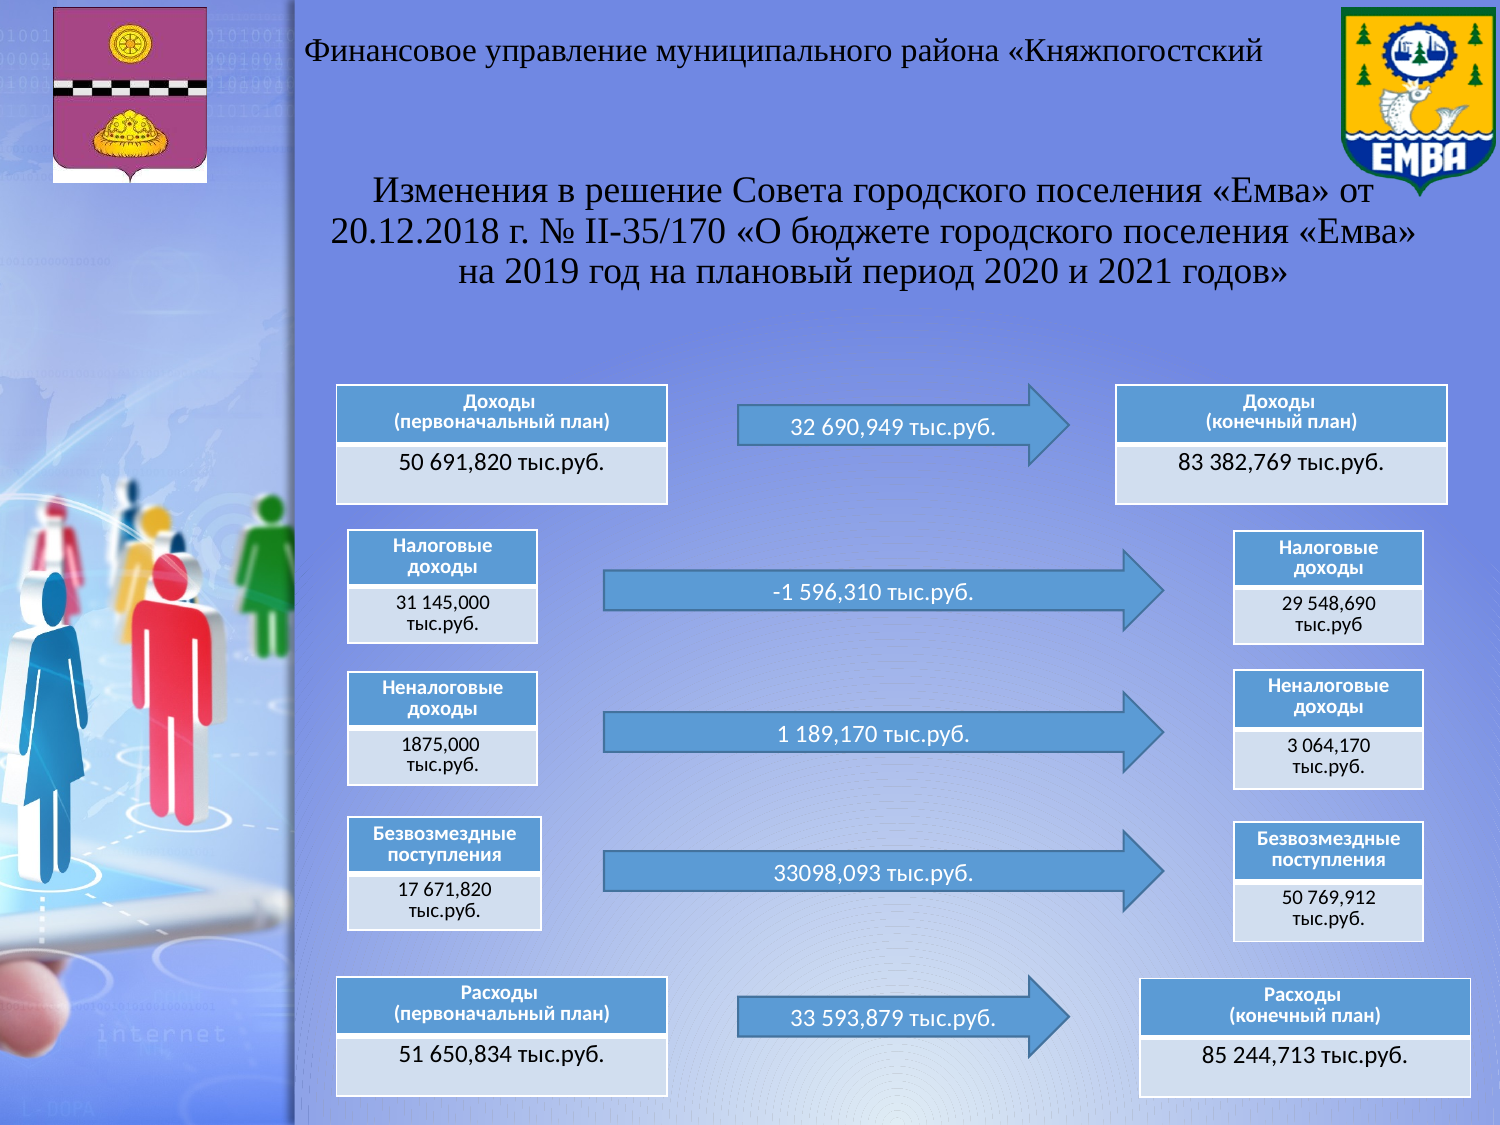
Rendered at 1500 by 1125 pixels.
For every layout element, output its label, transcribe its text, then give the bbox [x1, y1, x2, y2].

text_box 32 690,949 тыс.руб. [737, 382, 1071, 468]
table_header Безвозмездные поступления [1235, 823, 1422, 879]
text_box -1 596,310 тыс.руб. [602, 548, 1165, 633]
table_cell 50 769,912 тыс.руб. [1235, 885, 1422, 941]
table_header Безвозмездные поступления [349, 818, 540, 871]
table_header Налоговые доходы [1235, 532, 1422, 585]
text_box 33 593,879 тыс.руб. [737, 974, 1071, 1059]
table_header Доходы (конечный план) [1117, 386, 1446, 442]
table_cell 50 691,820 тыс.руб. [337, 447, 666, 503]
table_cell 29 548,690 тыс.руб [1235, 590, 1422, 643]
table_cell 17 671,820 тыс.руб. [349, 877, 540, 929]
text_box Финансовое управление муниципального района «Княжпогостский [218, 16, 1341, 121]
picture [1341, 7, 1496, 197]
table_cell 1875,000 тыс.руб. [349, 731, 536, 784]
table_cell 83 382,769 тыс.руб. [1117, 447, 1446, 503]
table_header Доходы (первоначальный план) [337, 386, 666, 442]
table_header Расходы (конечный план) [1141, 979, 1470, 1035]
picture [0, 0, 294, 1125]
table_cell 31 145,000 тыс.руб. [349, 589, 536, 642]
list Изменения в решение Совета городского поселения «Емва» от 20.12.2018 г. № II-35/170 «О бюджете городского поселения «Емва» на 2019 год на плановый период 2020 и 2021 годов» [312, 121, 1436, 1059]
table_header Неналоговые доходы [1235, 671, 1422, 727]
text_box 33098,093 тыс.руб. [602, 828, 1165, 914]
table_header Неналоговые доходы [349, 673, 536, 725]
table_header Налоговые доходы [349, 531, 536, 584]
text_box 1 189,170 тыс.руб. [602, 689, 1165, 775]
table_cell 51 650,834 тыс.руб. [337, 1039, 666, 1095]
table_cell 3 064,170 тыс.руб. [1235, 732, 1422, 788]
table_cell 85 244,713 тыс.руб. [1141, 1040, 1470, 1096]
table_header Расходы (первоначальный план) [337, 978, 666, 1033]
